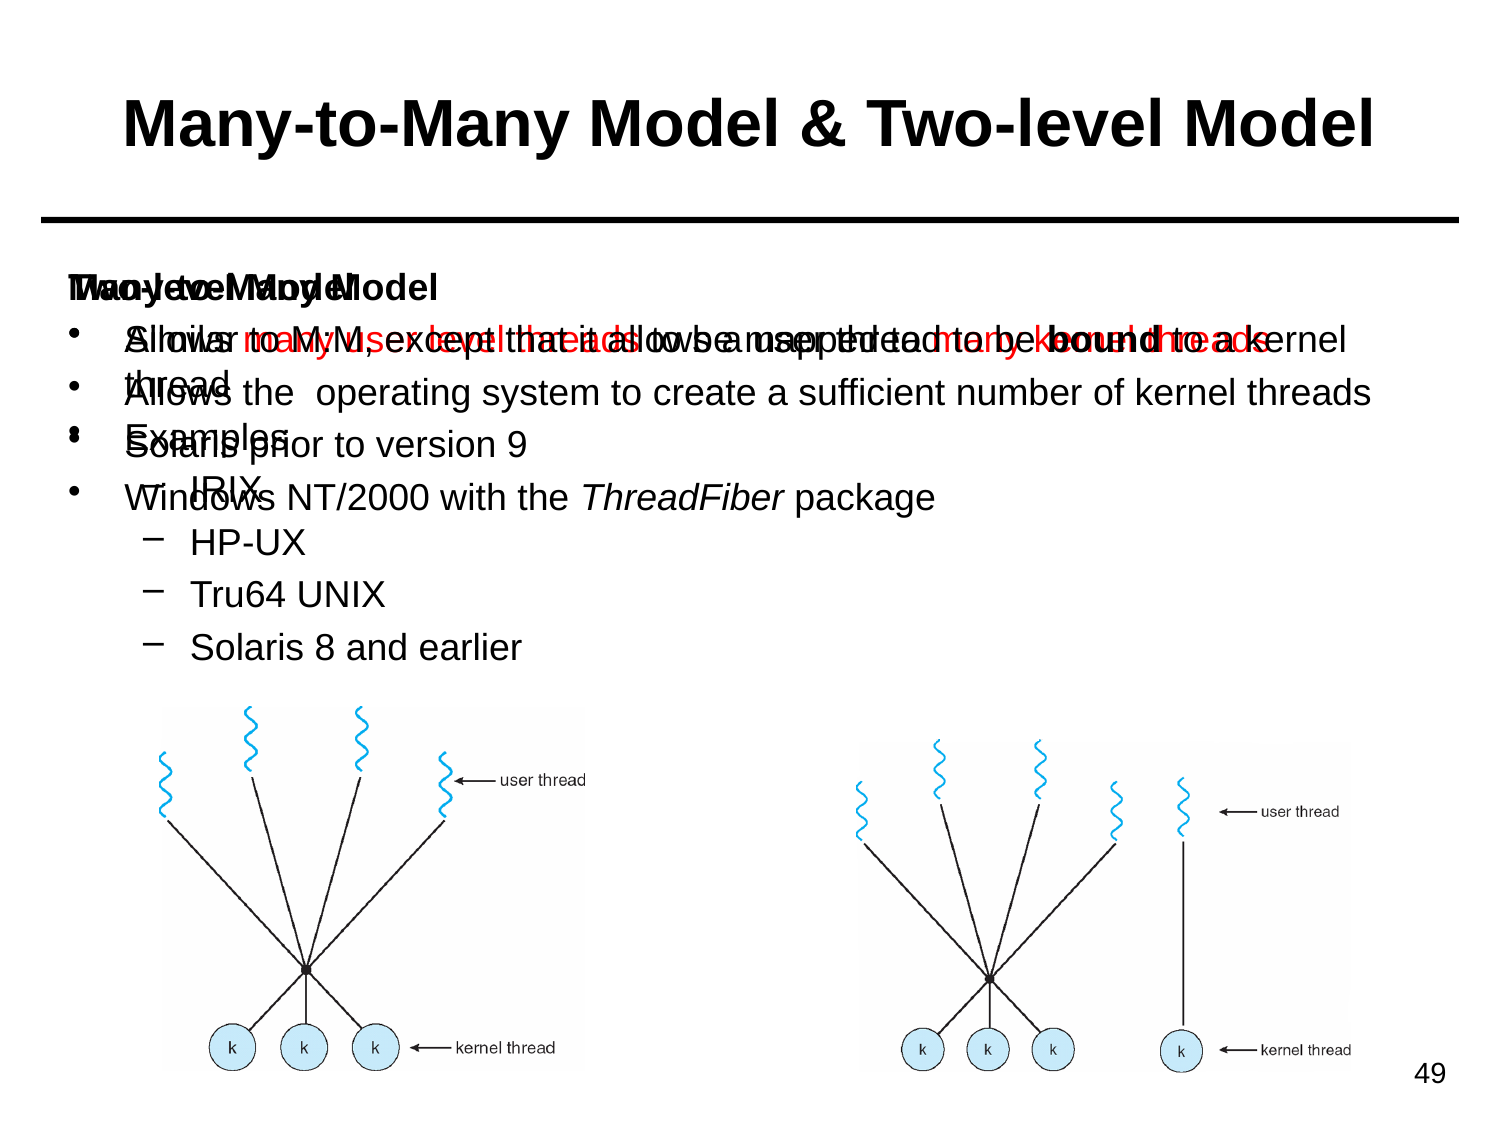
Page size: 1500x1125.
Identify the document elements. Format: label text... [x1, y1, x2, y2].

picture [855, 739, 1353, 1074]
picture [855, 814, 865, 831]
picture [159, 789, 169, 806]
picture [159, 706, 585, 1071]
picture [855, 791, 865, 808]
slide_number 49 [1305, 1046, 1462, 1098]
picture [159, 763, 169, 780]
title Many-to-Many Model & Two-level Model [53, 26, 1447, 214]
list Two-level Model Similar to M:M, except that it allows a user thread to be bound to a kernel thread Examples IRIX HP-UX Tru64 UNIX Solaris 8 and earlier [53, 255, 1447, 1024]
